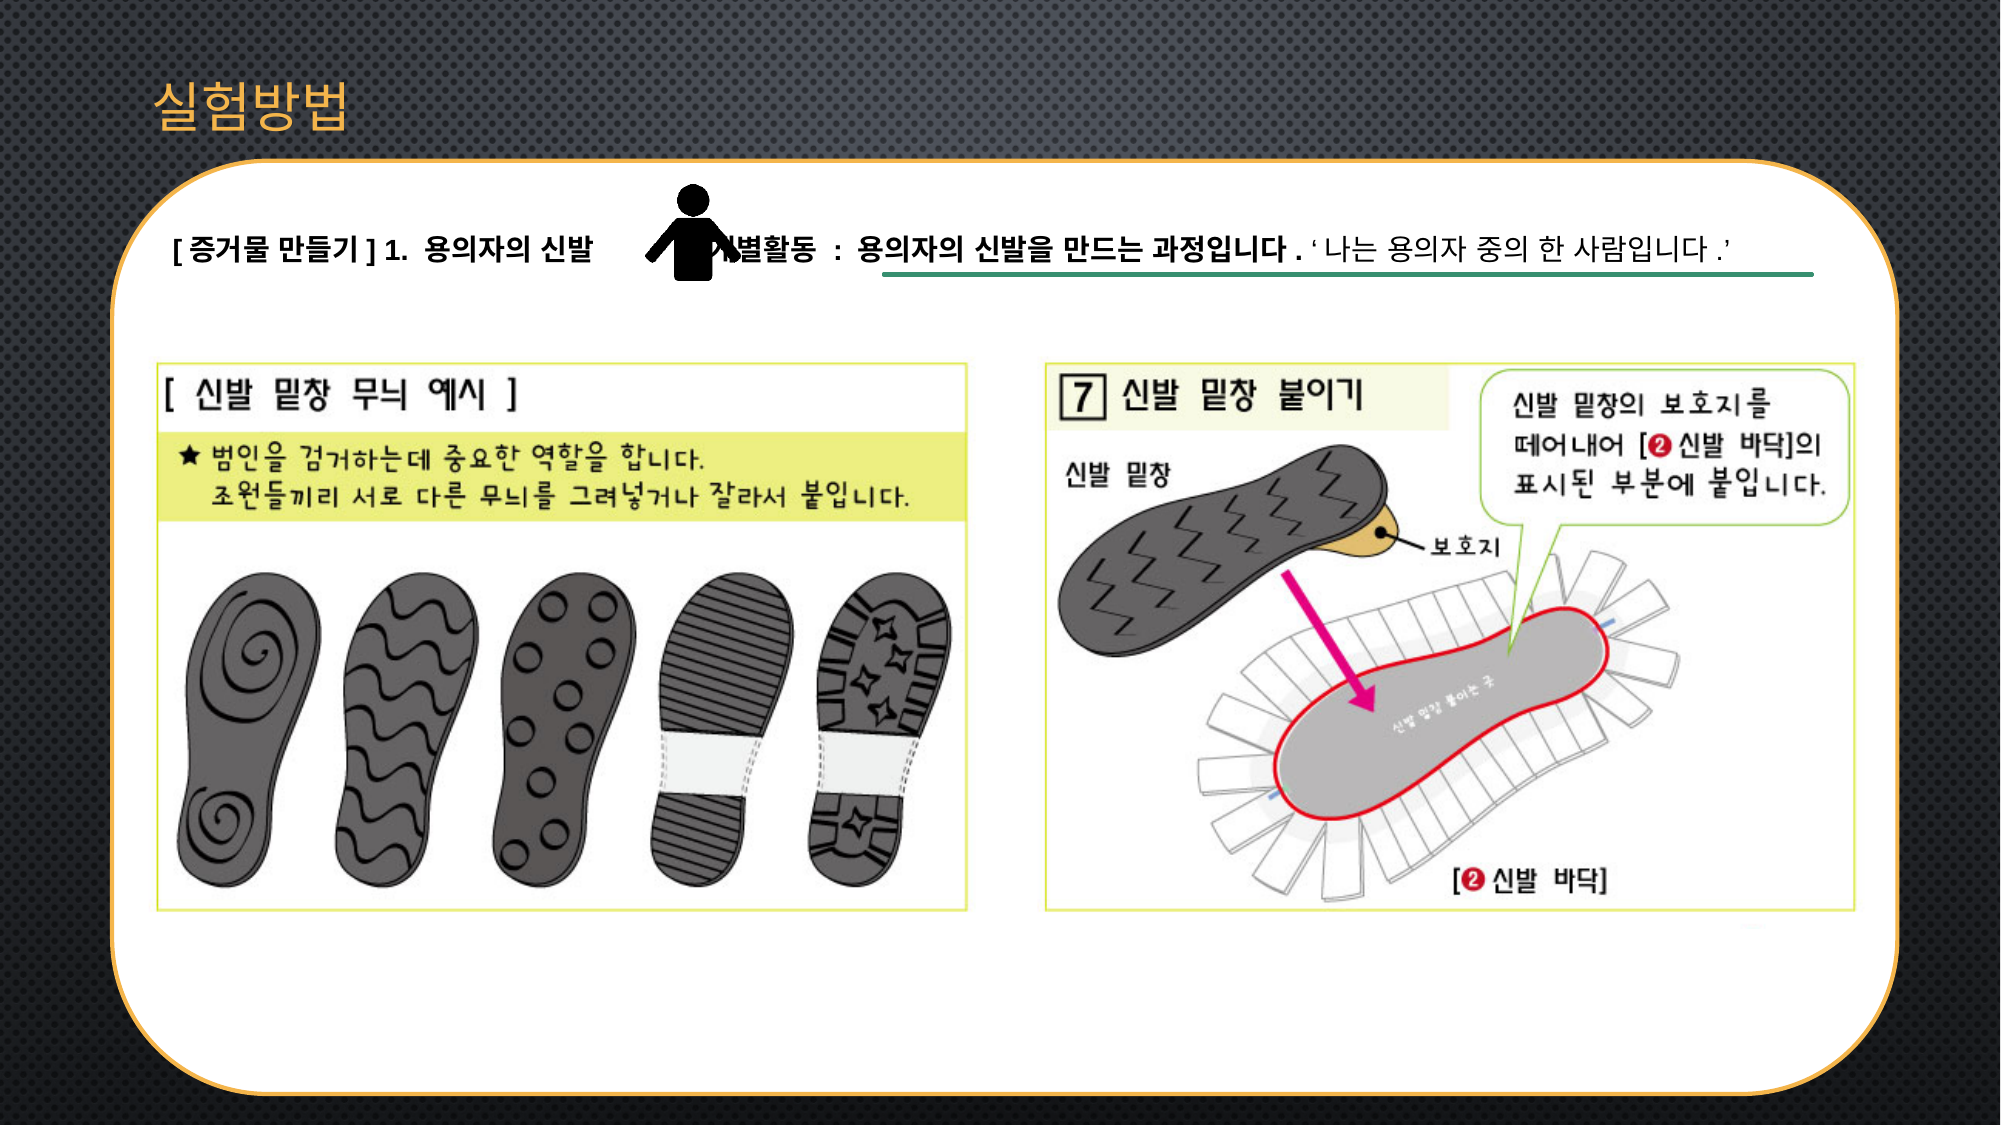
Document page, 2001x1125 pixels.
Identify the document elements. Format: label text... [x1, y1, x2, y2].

text_box [증거물 만들기] 1. 용의자의 신발 개별활동 : 용의자의 신발을 만드는 과정입니다. ‘나는 용의자 중의 한 사람입니다.’ [111, 159, 1899, 1095]
text_box [882, 272, 1814, 277]
picture [645, 184, 741, 281]
picture [123, 351, 1887, 929]
text_box 실험방법 [136, 58, 430, 131]
